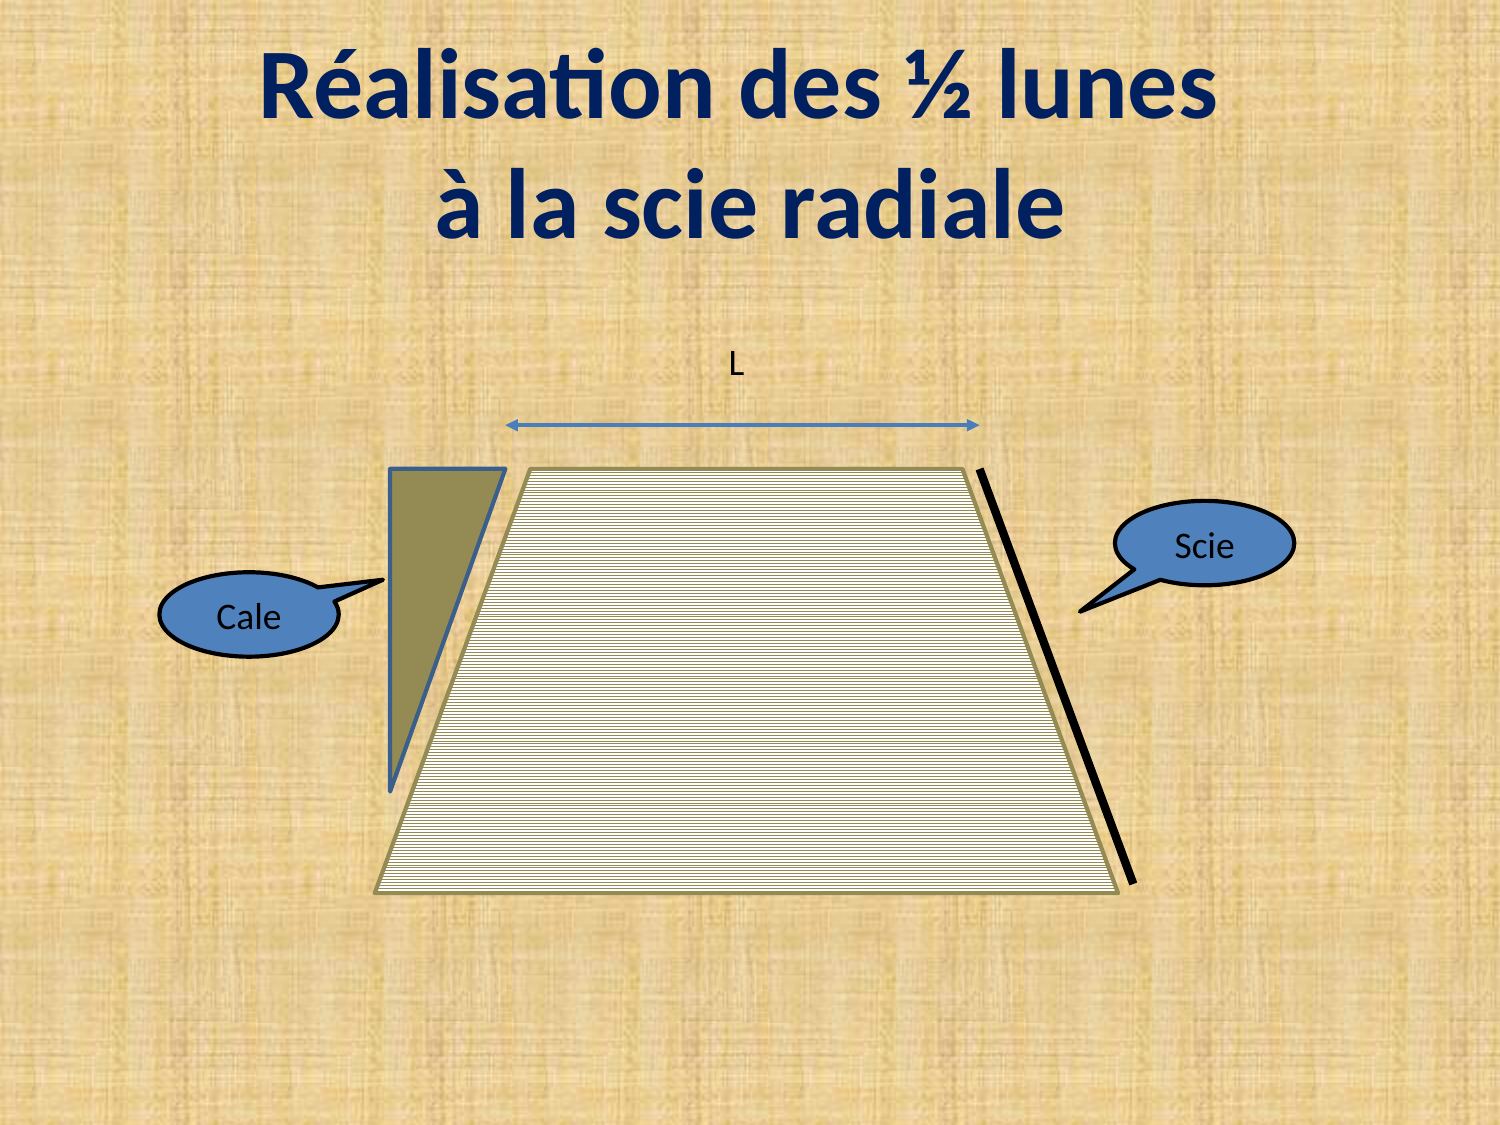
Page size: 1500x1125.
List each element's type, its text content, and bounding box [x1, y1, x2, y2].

picture [0, 0, 1500, 1125]
title Réalisation des ½ lunes à la scie radiale [75, 45, 1425, 233]
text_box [159, 330, 1295, 894]
